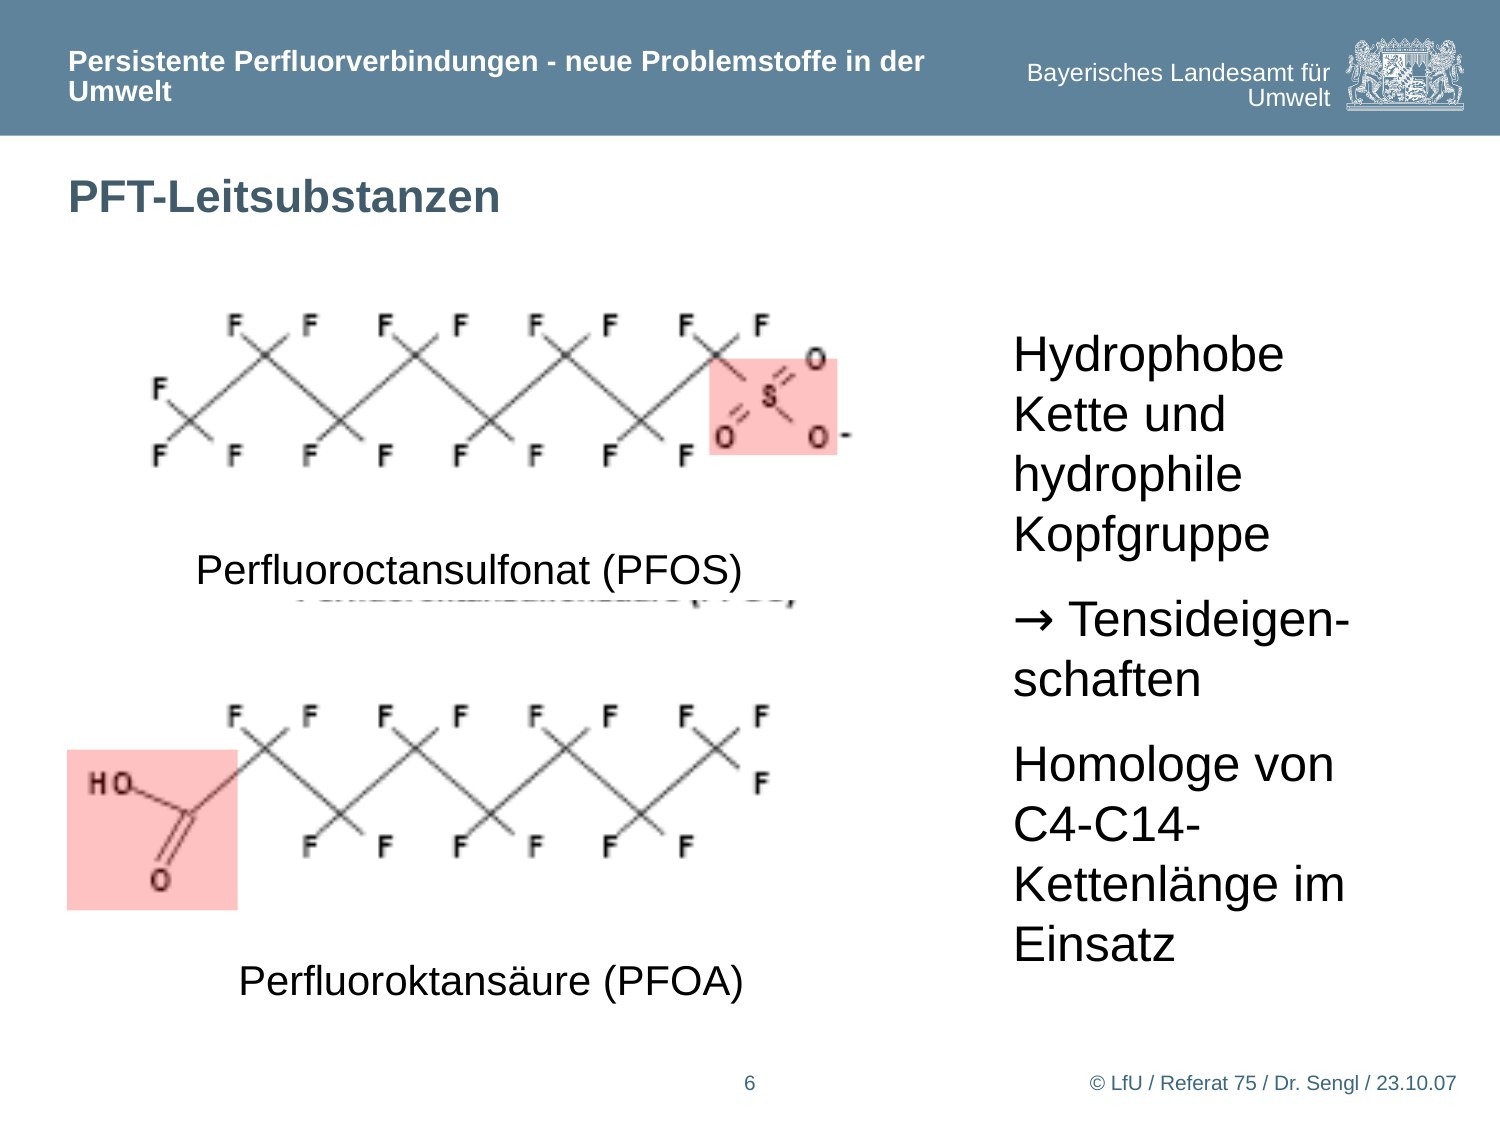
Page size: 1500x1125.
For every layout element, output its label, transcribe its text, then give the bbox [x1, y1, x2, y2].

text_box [53, 267, 892, 1071]
text_box Hydrophobe Kette und hydrophile Kopfgruppe → Tensideigen-schaften Homologe von C4-C14-Kettenlänge im Einsatz [998, 314, 1412, 979]
footer © LfU / Referat 75 / Dr. Sengl / 23.10.07 [868, 1062, 1473, 1109]
picture [1340, 36, 1471, 115]
slide_number Persistente Perfluorverbindungen - neue Problemstoffe in der Umwelt [53, 36, 963, 115]
slide_number 6 [718, 1071, 782, 1109]
title PFT-Leitsubstanzen [53, 153, 1459, 236]
